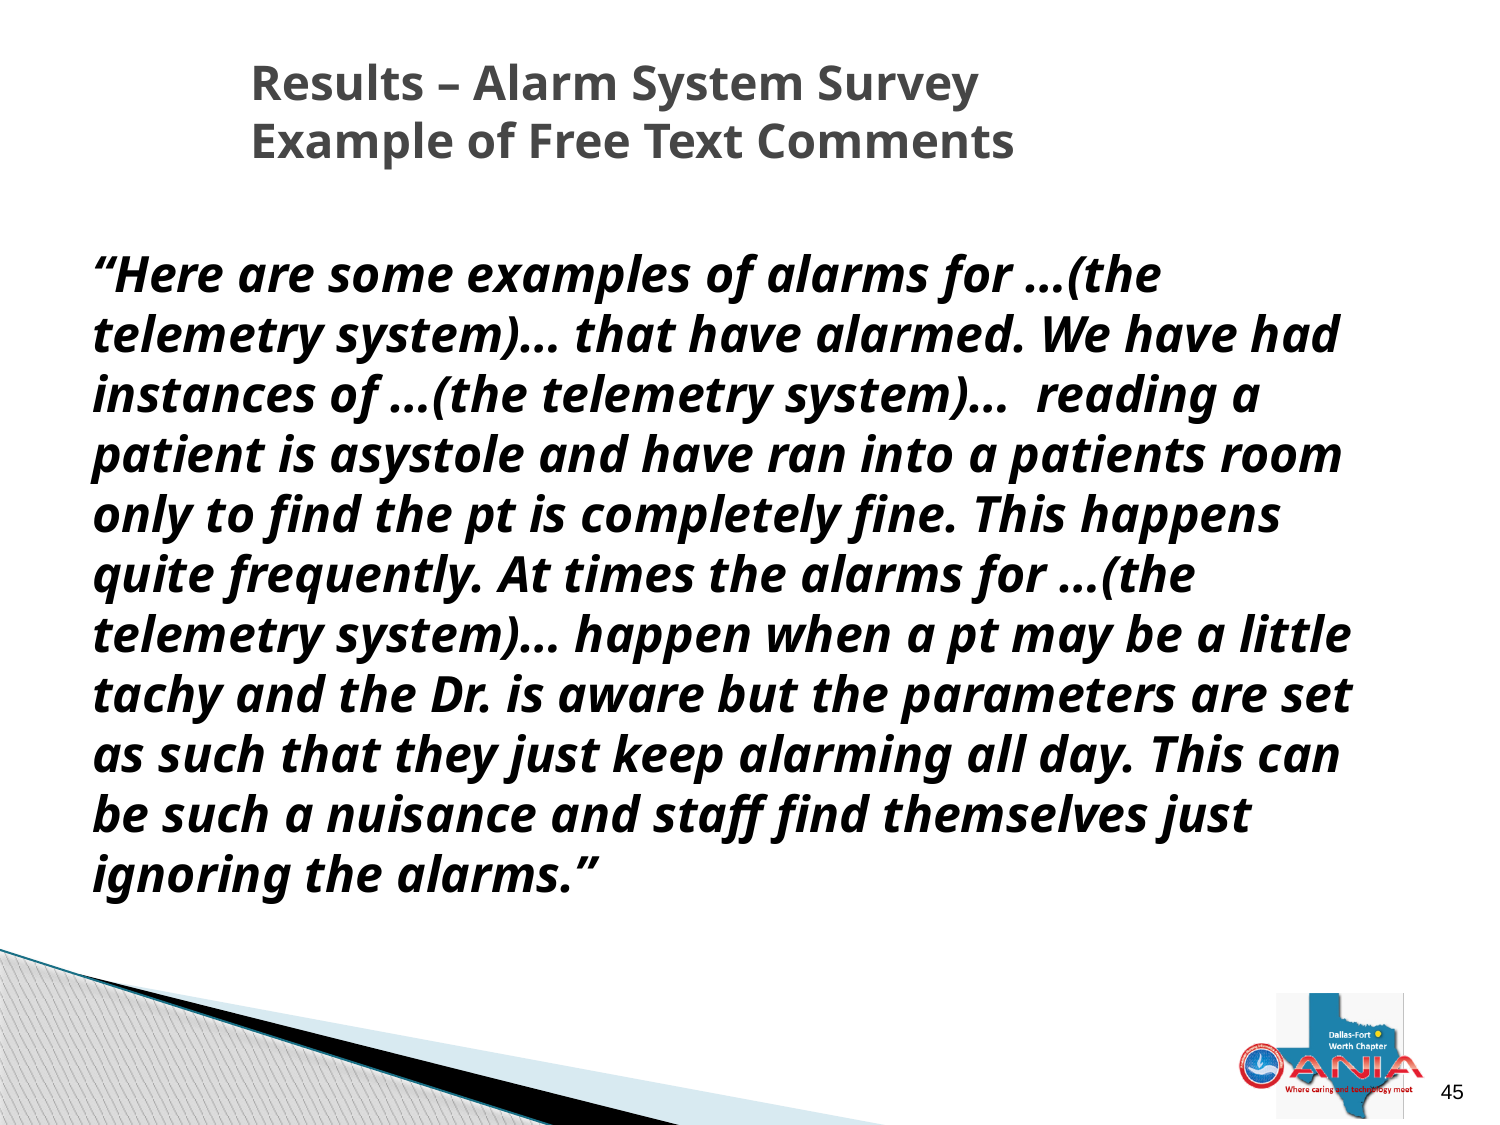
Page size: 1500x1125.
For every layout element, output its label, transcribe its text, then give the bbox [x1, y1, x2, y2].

picture [1238, 993, 1425, 1119]
text_box “Here are some examples of alarms for …(the telemetry system)… that have alarmed. We have had instances of …(the telemetry system)… reading a patient is asystole and have ran into a patients room only to find the pt is completely fine. This happens quite frequently. At times the alarms for …(the telemetry system)… happen when a pt may be a little tachy and the Dr. is aware but the parameters are set as such that they just keep alarming all day. This can be such a nuisance and staff find themselves just ignoring the alarms.” [77, 235, 1413, 1000]
title Results – Alarm System Survey Example of Free Text Comments [235, 45, 1466, 175]
slide_number 44 [1418, 1051, 1479, 1112]
